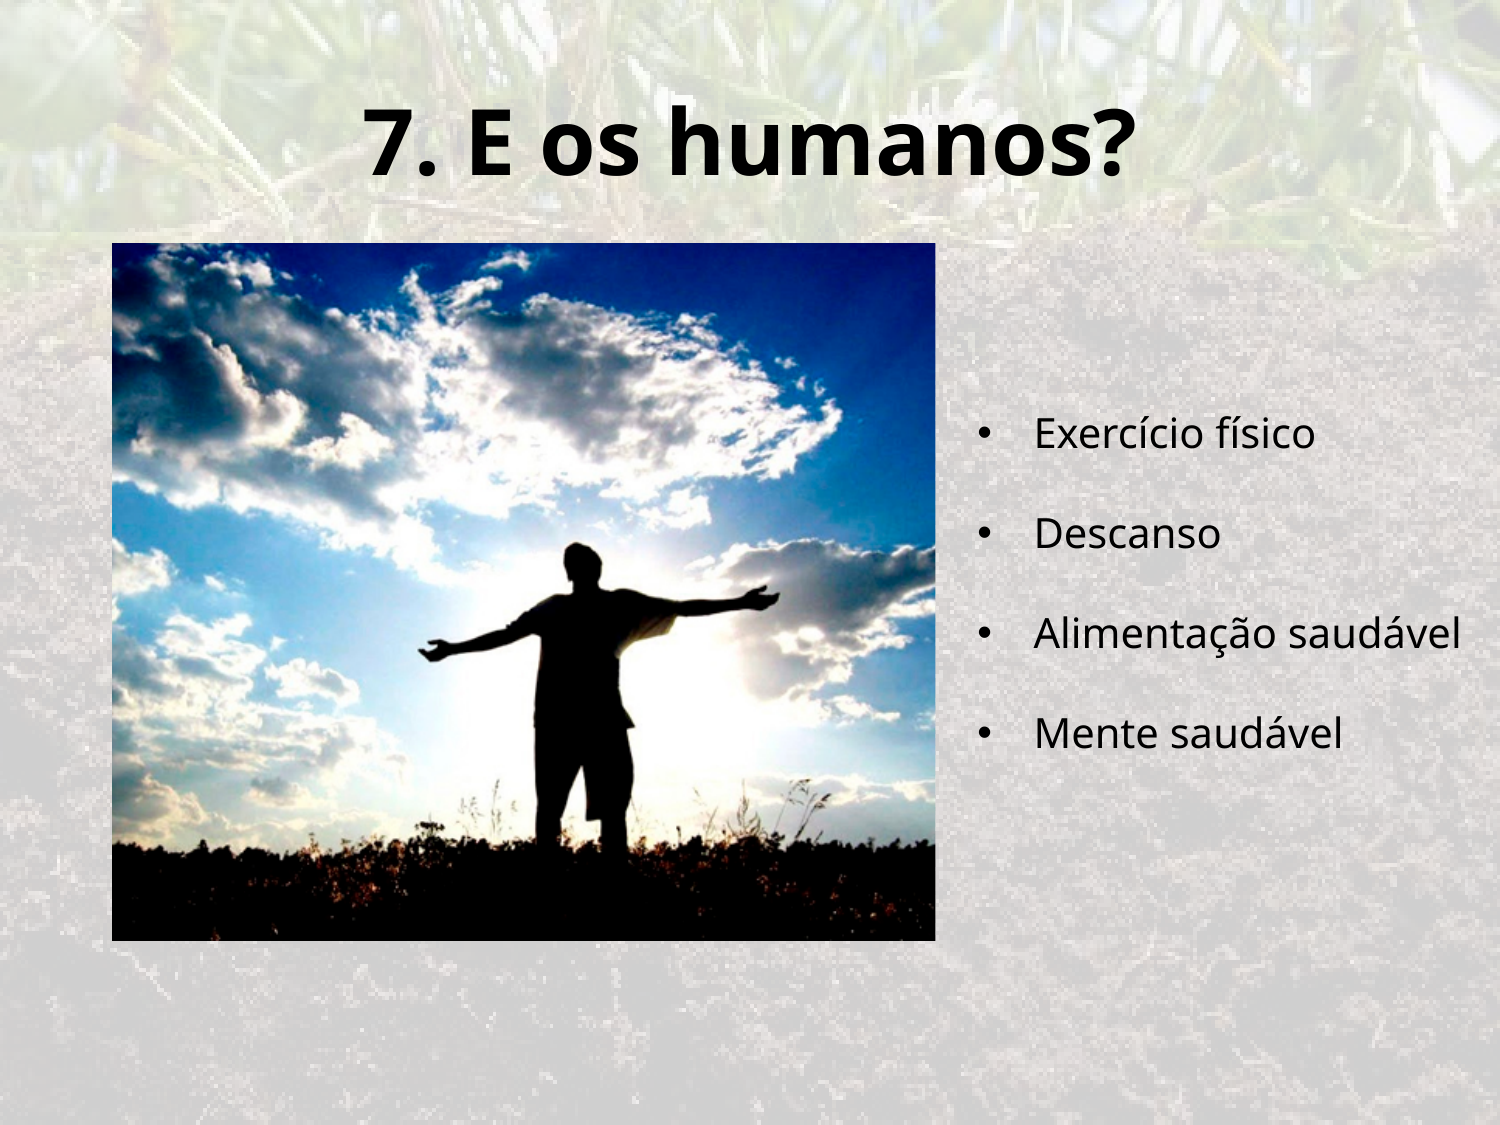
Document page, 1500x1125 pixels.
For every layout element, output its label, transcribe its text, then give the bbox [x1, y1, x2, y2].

picture [111, 243, 936, 941]
title 7. E os humanos? [75, 45, 1425, 233]
text_box Exercício físico Descanso Alimentação saudável Mente saudável [962, 349, 1500, 765]
